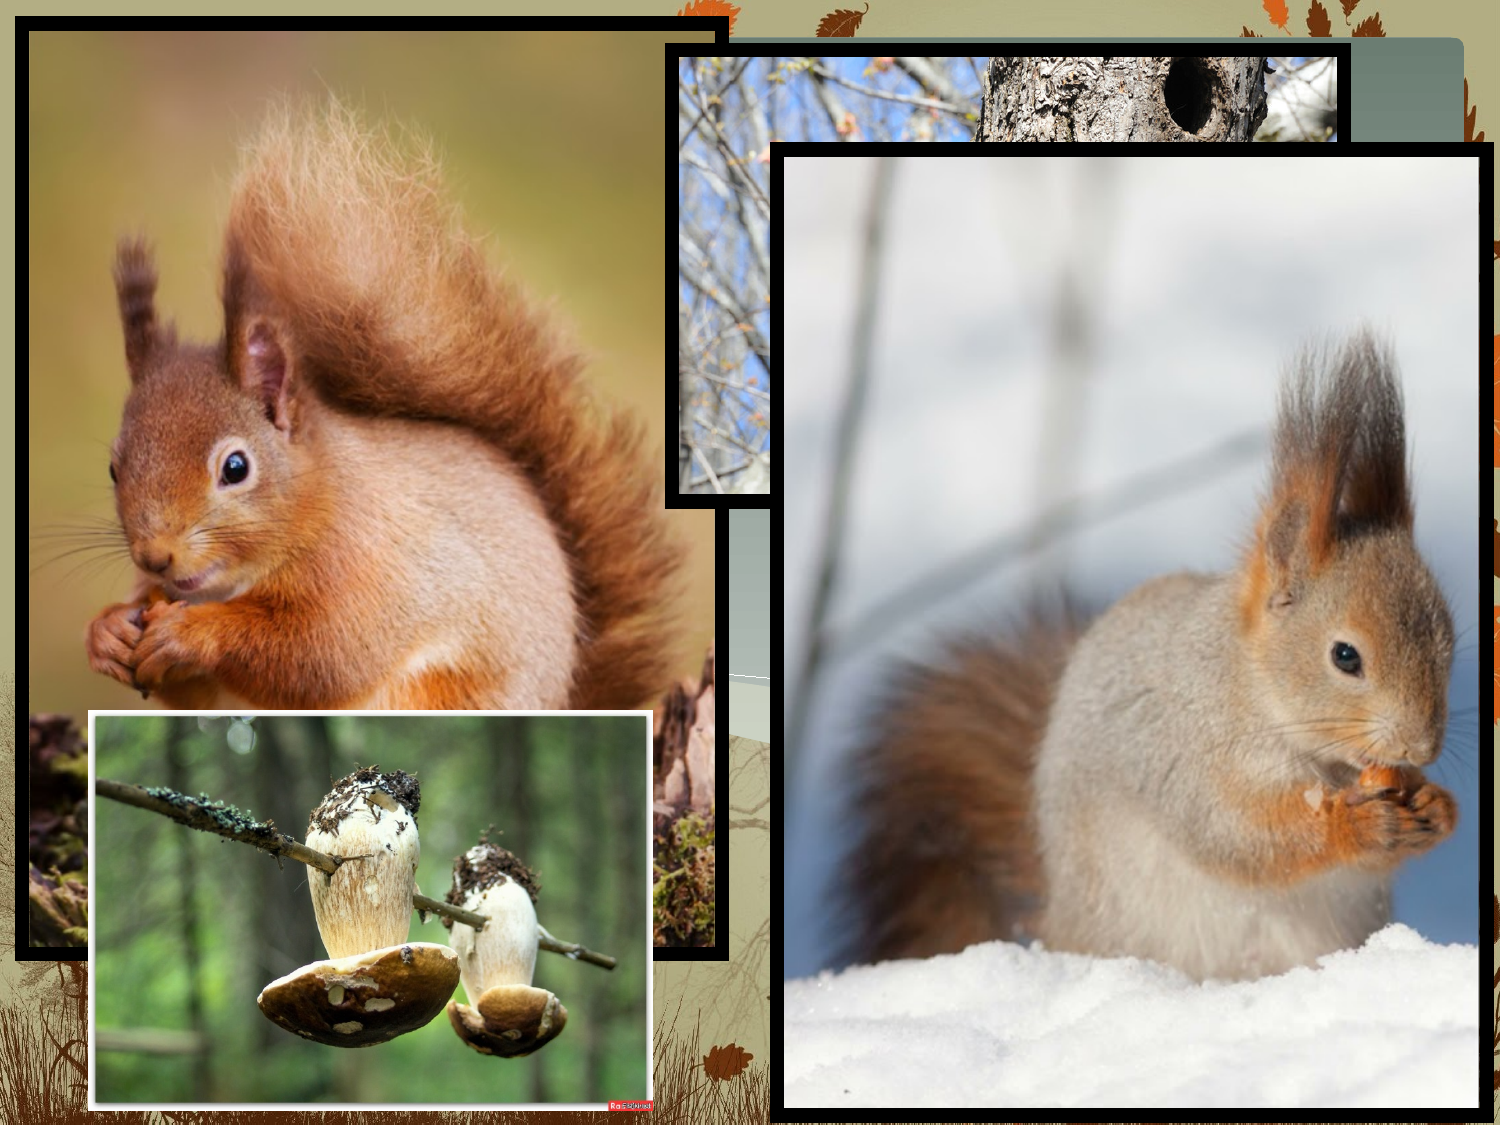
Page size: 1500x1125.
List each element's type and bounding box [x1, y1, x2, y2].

picture [0, 0, 1500, 1125]
list [1351, 137, 1447, 142]
